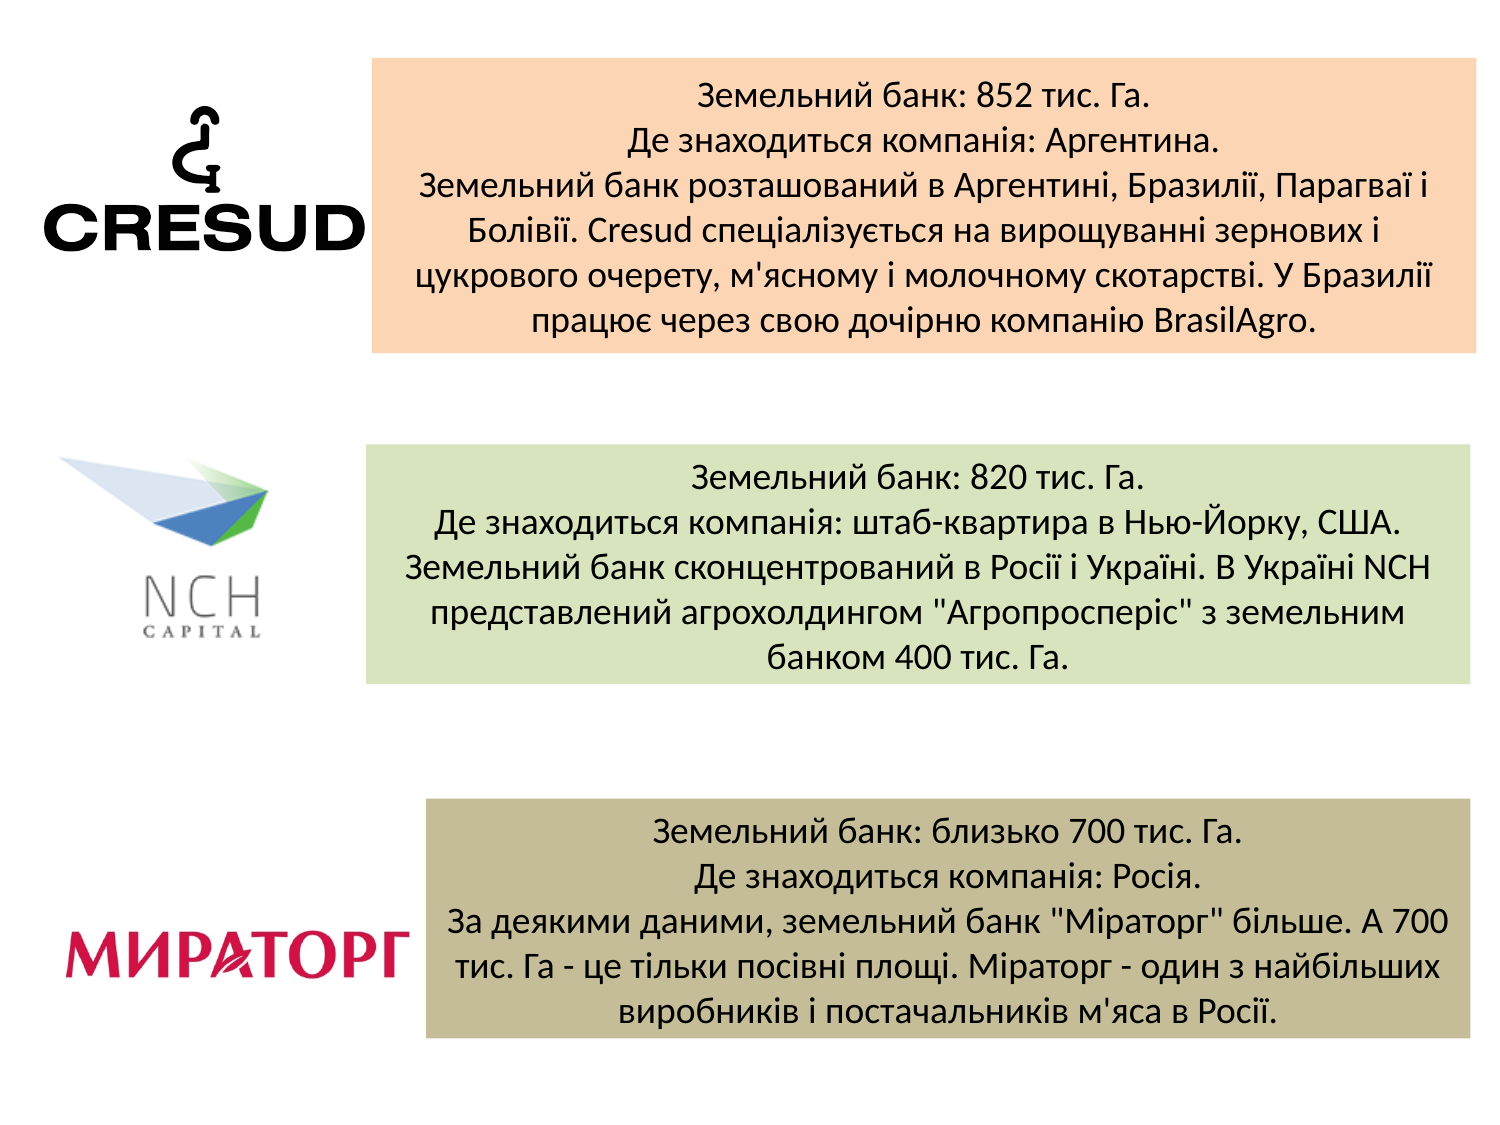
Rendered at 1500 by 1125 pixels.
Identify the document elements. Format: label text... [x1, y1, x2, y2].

picture [42, 833, 427, 1075]
text_box Земельний банк: 820 тис. Га. Де знаходиться компанія: штаб-квартира в Нью-Йорку, США. Земельний банк сконцентрований в Росії і Україні. В Україні NCH представлений агрохолдингом "Агропросперіс" з земельним банком 400 тис. Га. [366, 444, 1471, 685]
title Земельний банк: 852 тис. Га. Де знаходиться компанія: Аргентина. Земельний банк розташований в Аргентині, Бразилії, Парагваї і Болівії. Cresud спеціалізується на вирощуванні зернових і цукрового очерету, м'ясному і молочному скотарстві. У Бразилії працює через свою дочірню компанію BrasilAgro. [371, 57, 1477, 354]
picture [37, 444, 304, 684]
picture [41, 101, 367, 255]
text_box Земельний банк: близько 700 тис. Га. Де знаходиться компанія: Росія. За деякими даними, земельний банк "Міраторг" більше. А 700 тис. Га - це тільки посівні площі. Міраторг - один з найбільших виробників і постачальників м'яса в Росії. [426, 798, 1471, 1039]
